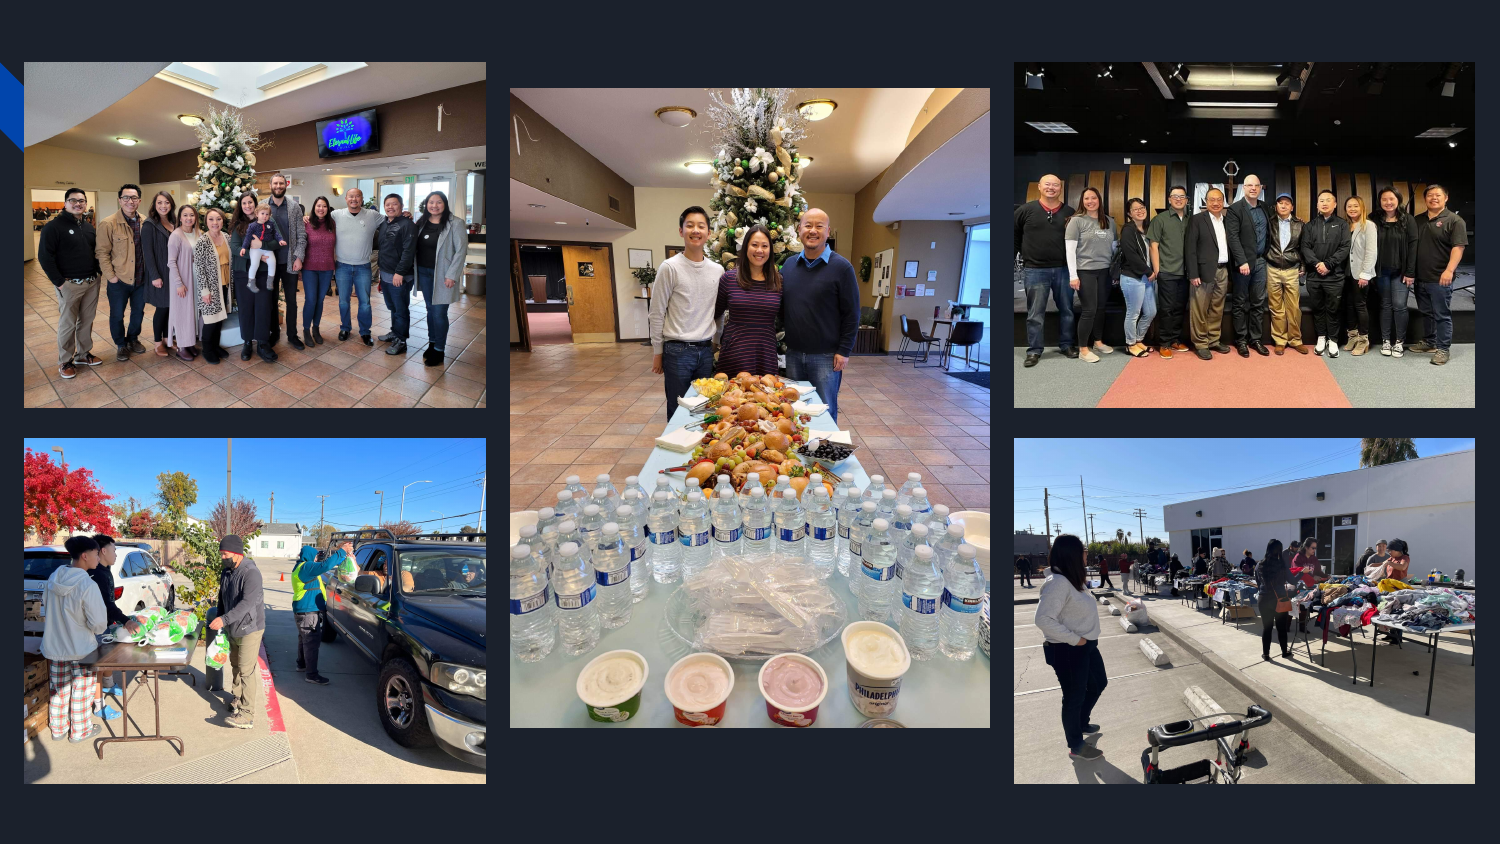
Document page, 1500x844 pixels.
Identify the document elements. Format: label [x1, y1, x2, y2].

picture [509, 87, 990, 728]
picture [1014, 61, 1476, 408]
picture [24, 437, 486, 784]
picture [24, 61, 486, 408]
picture [1014, 437, 1476, 784]
